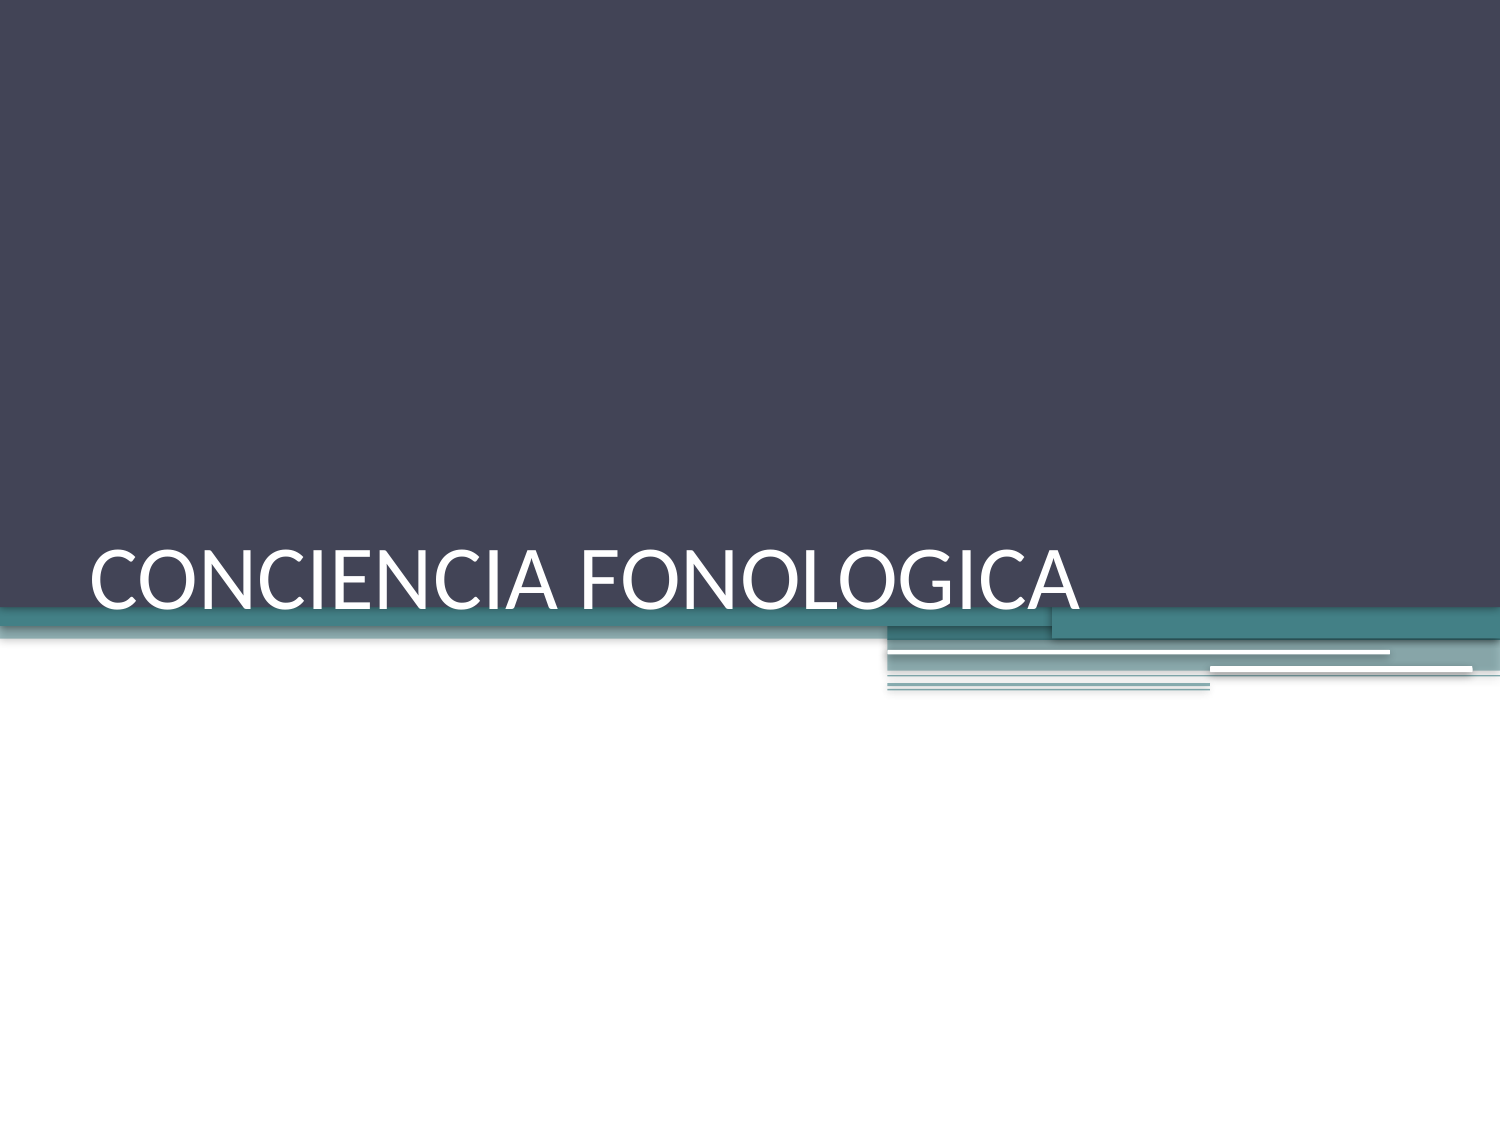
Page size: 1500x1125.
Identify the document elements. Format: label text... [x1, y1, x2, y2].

title CONCIENCIA FONOLOGICA [75, 394, 1463, 636]
